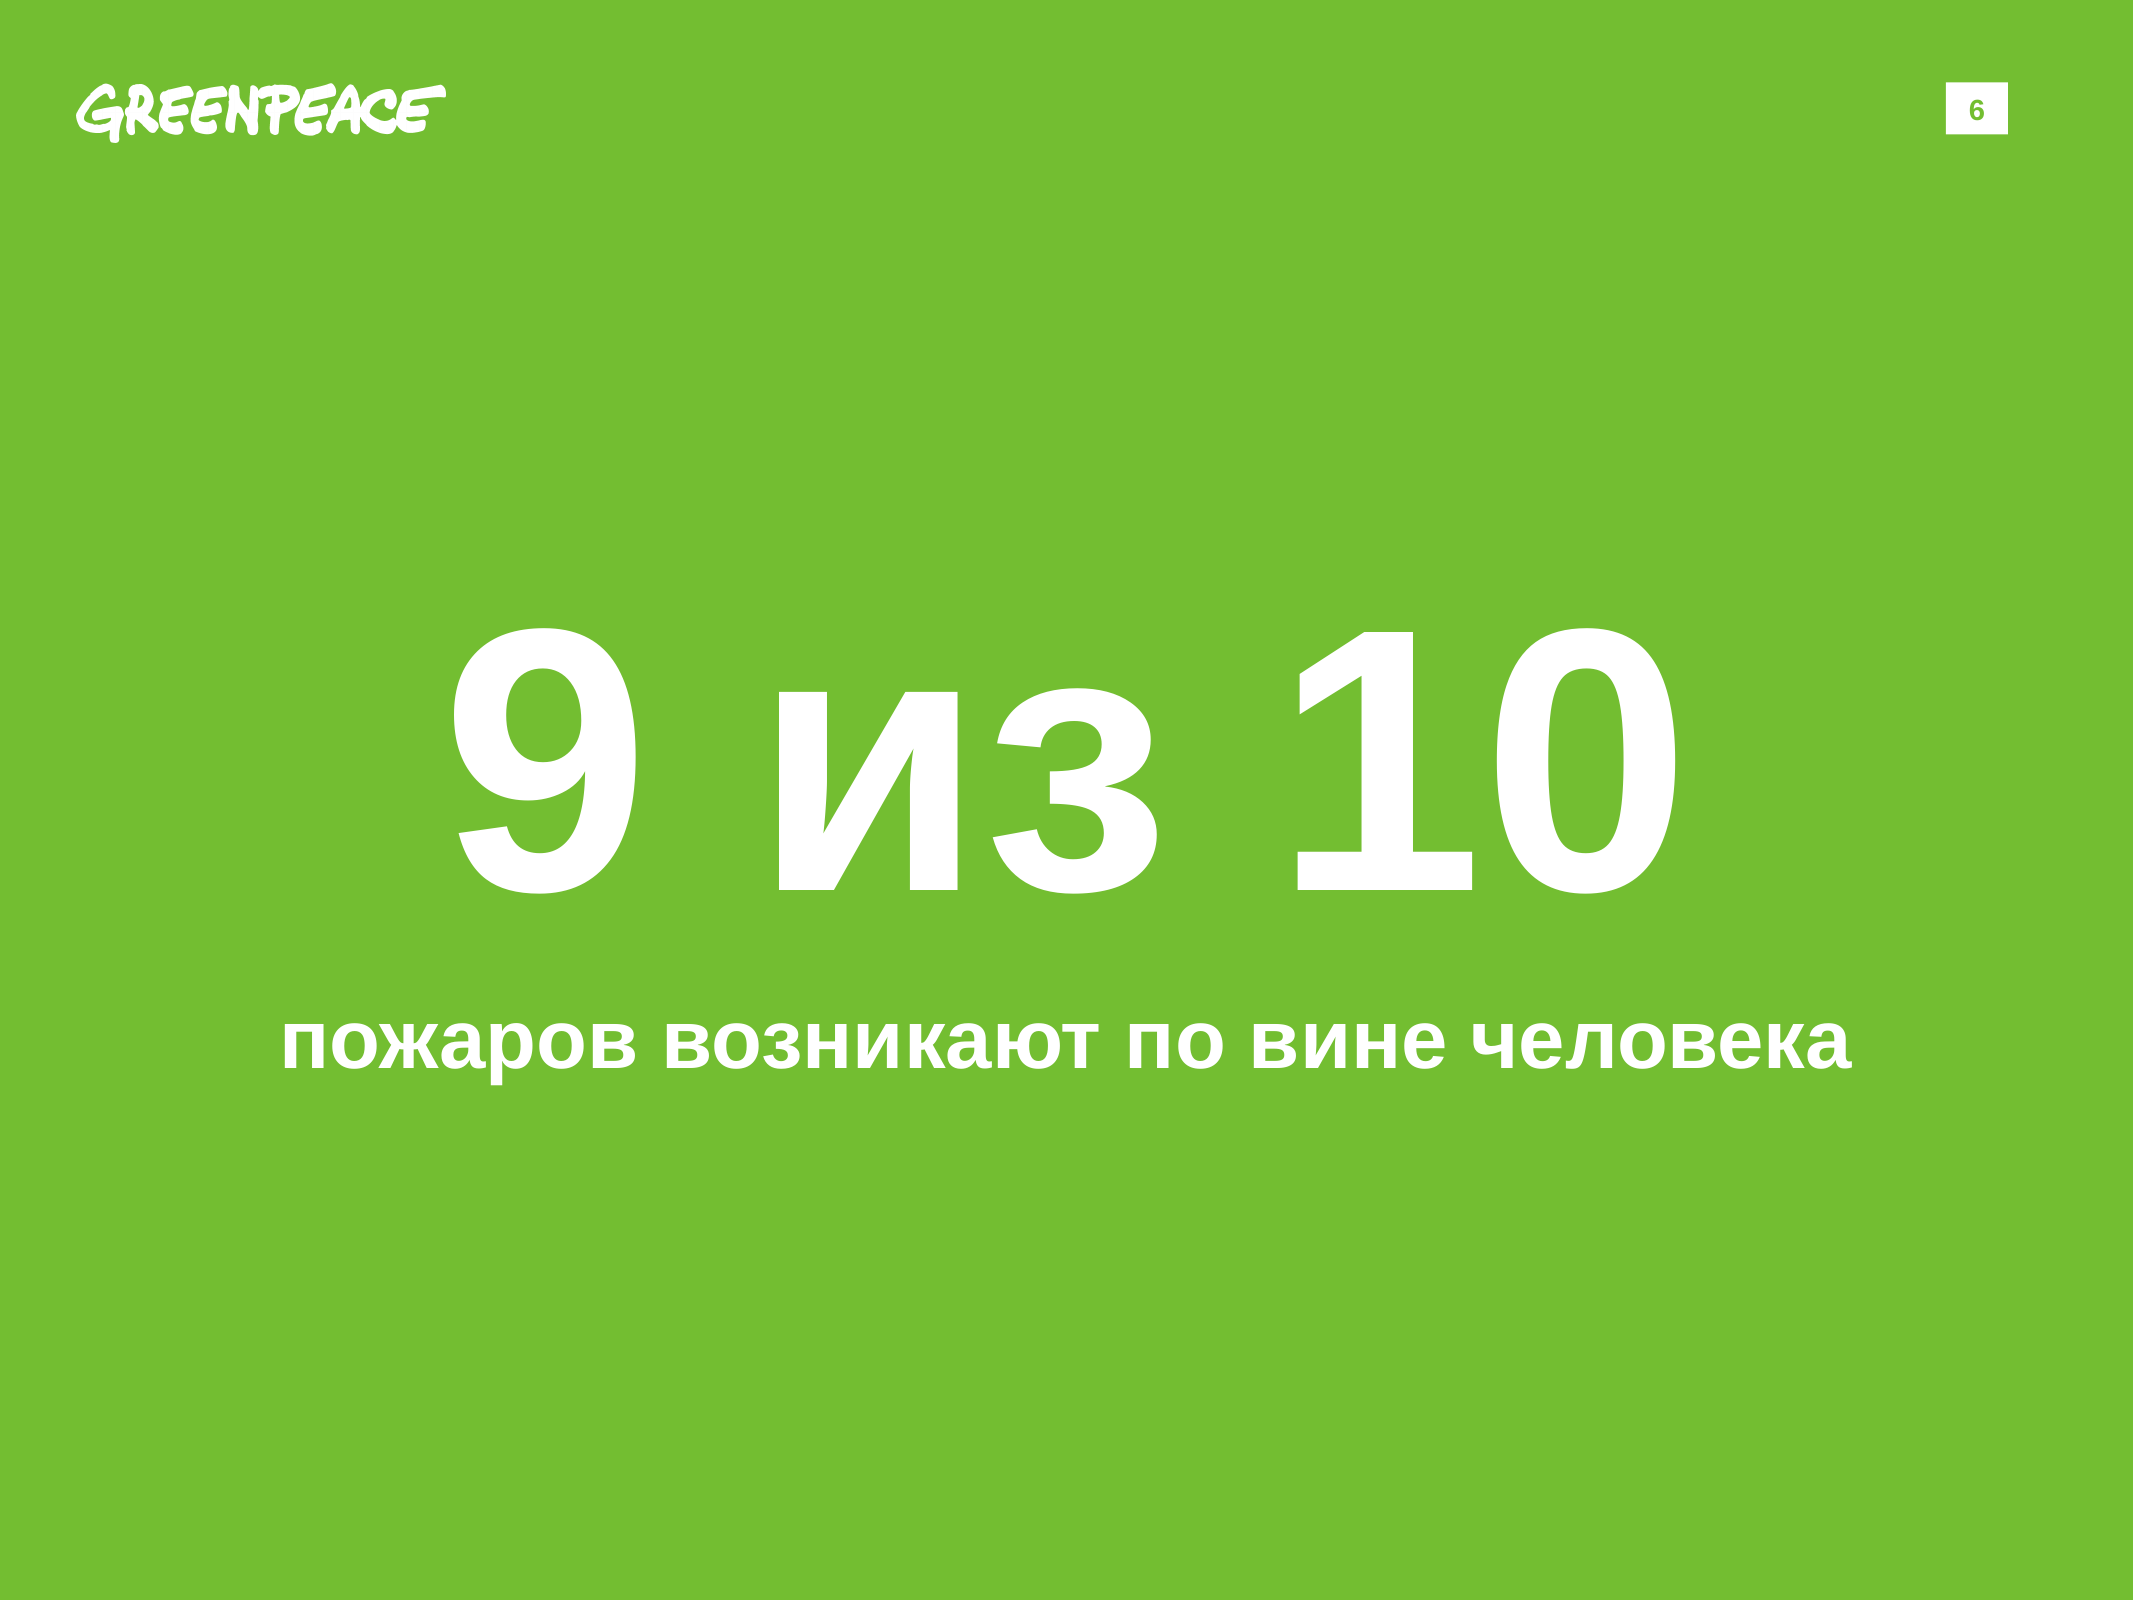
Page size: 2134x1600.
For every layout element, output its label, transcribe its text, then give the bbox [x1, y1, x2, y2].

text_box 9 из 10 пожаров возникают по вине человека [151, 506, 1983, 1094]
picture [75, 83, 447, 143]
slide_number 6 [1945, 81, 2009, 135]
